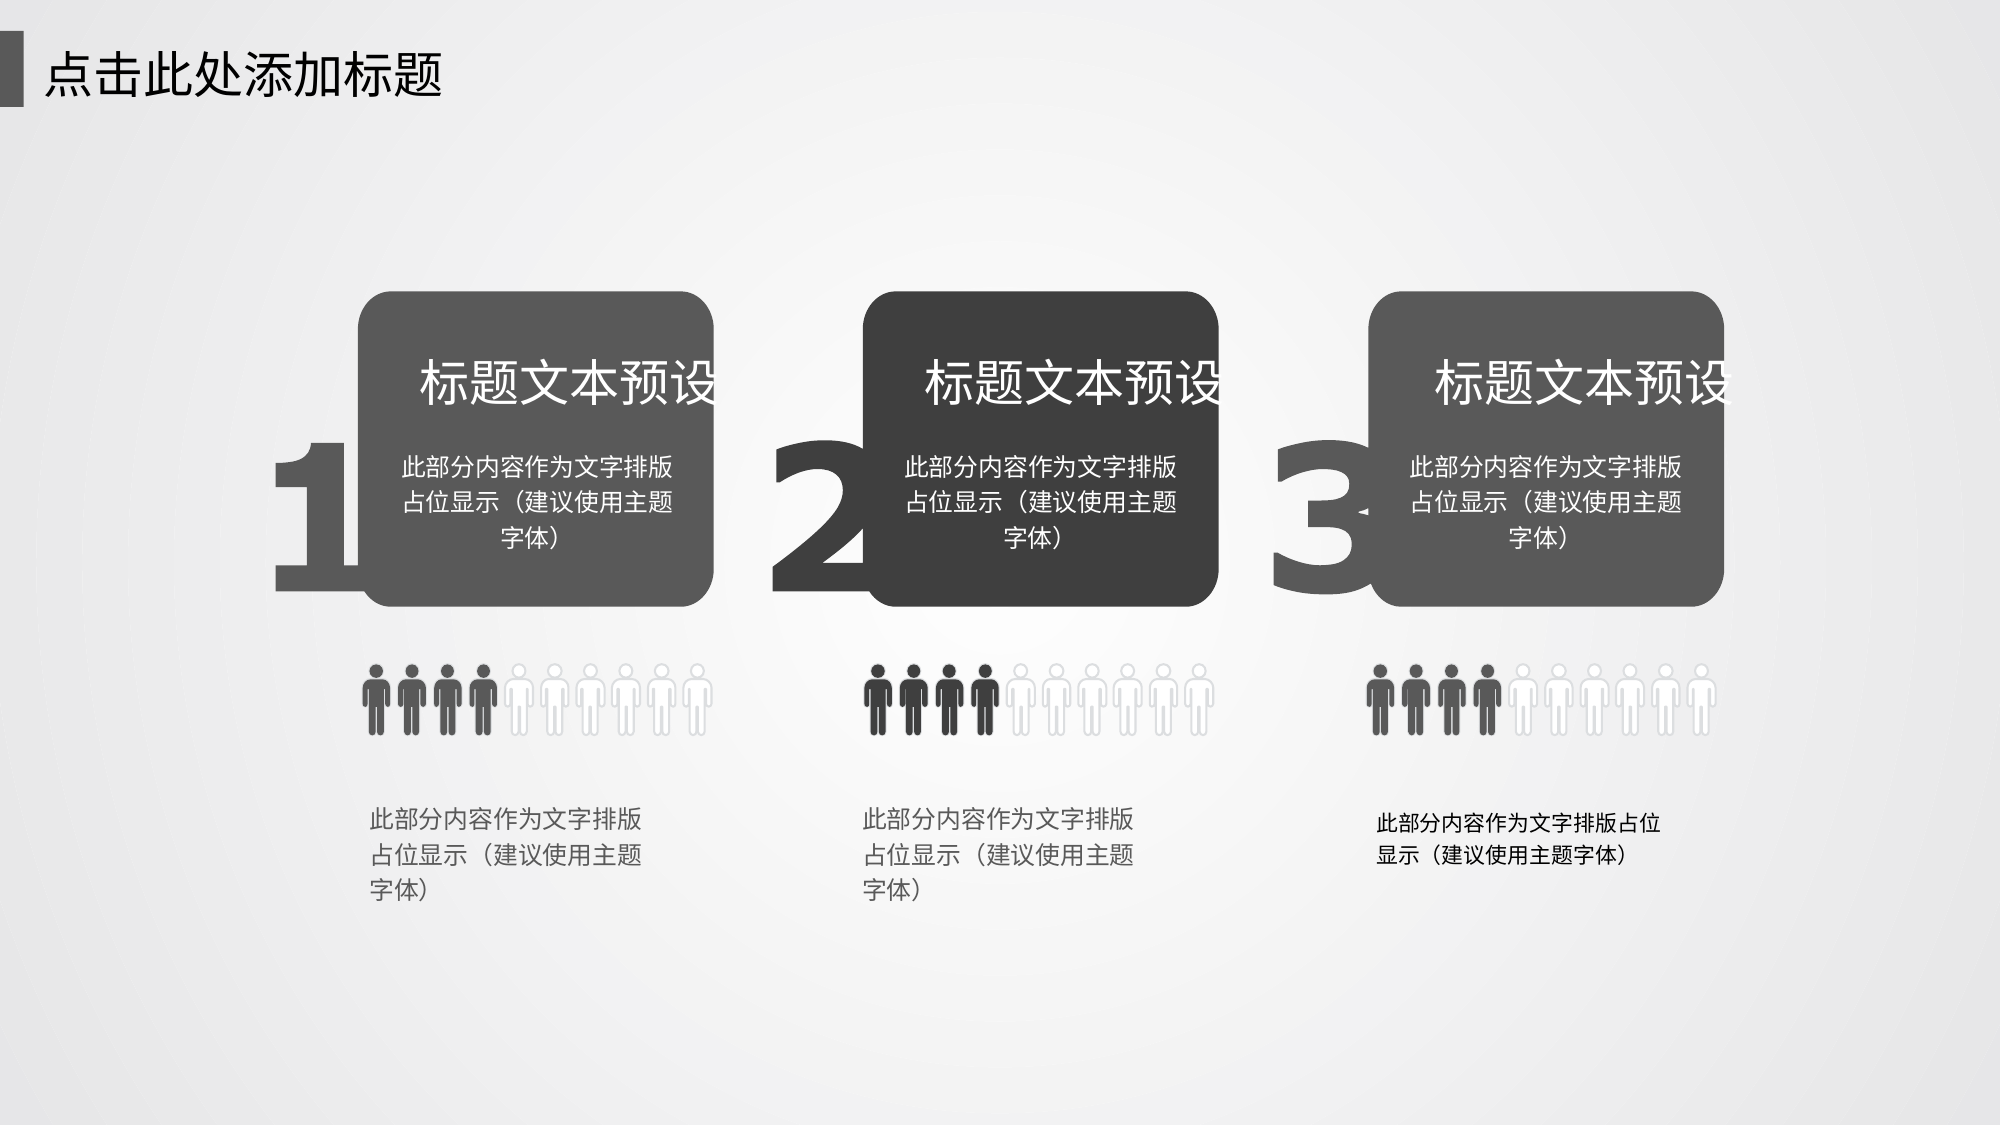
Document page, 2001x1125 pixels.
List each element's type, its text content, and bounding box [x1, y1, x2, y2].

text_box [1273, 291, 1725, 905]
text_box [0, 30, 24, 107]
text_box 点击此处添加标题 [28, 36, 462, 111]
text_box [275, 291, 714, 912]
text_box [772, 291, 1219, 912]
